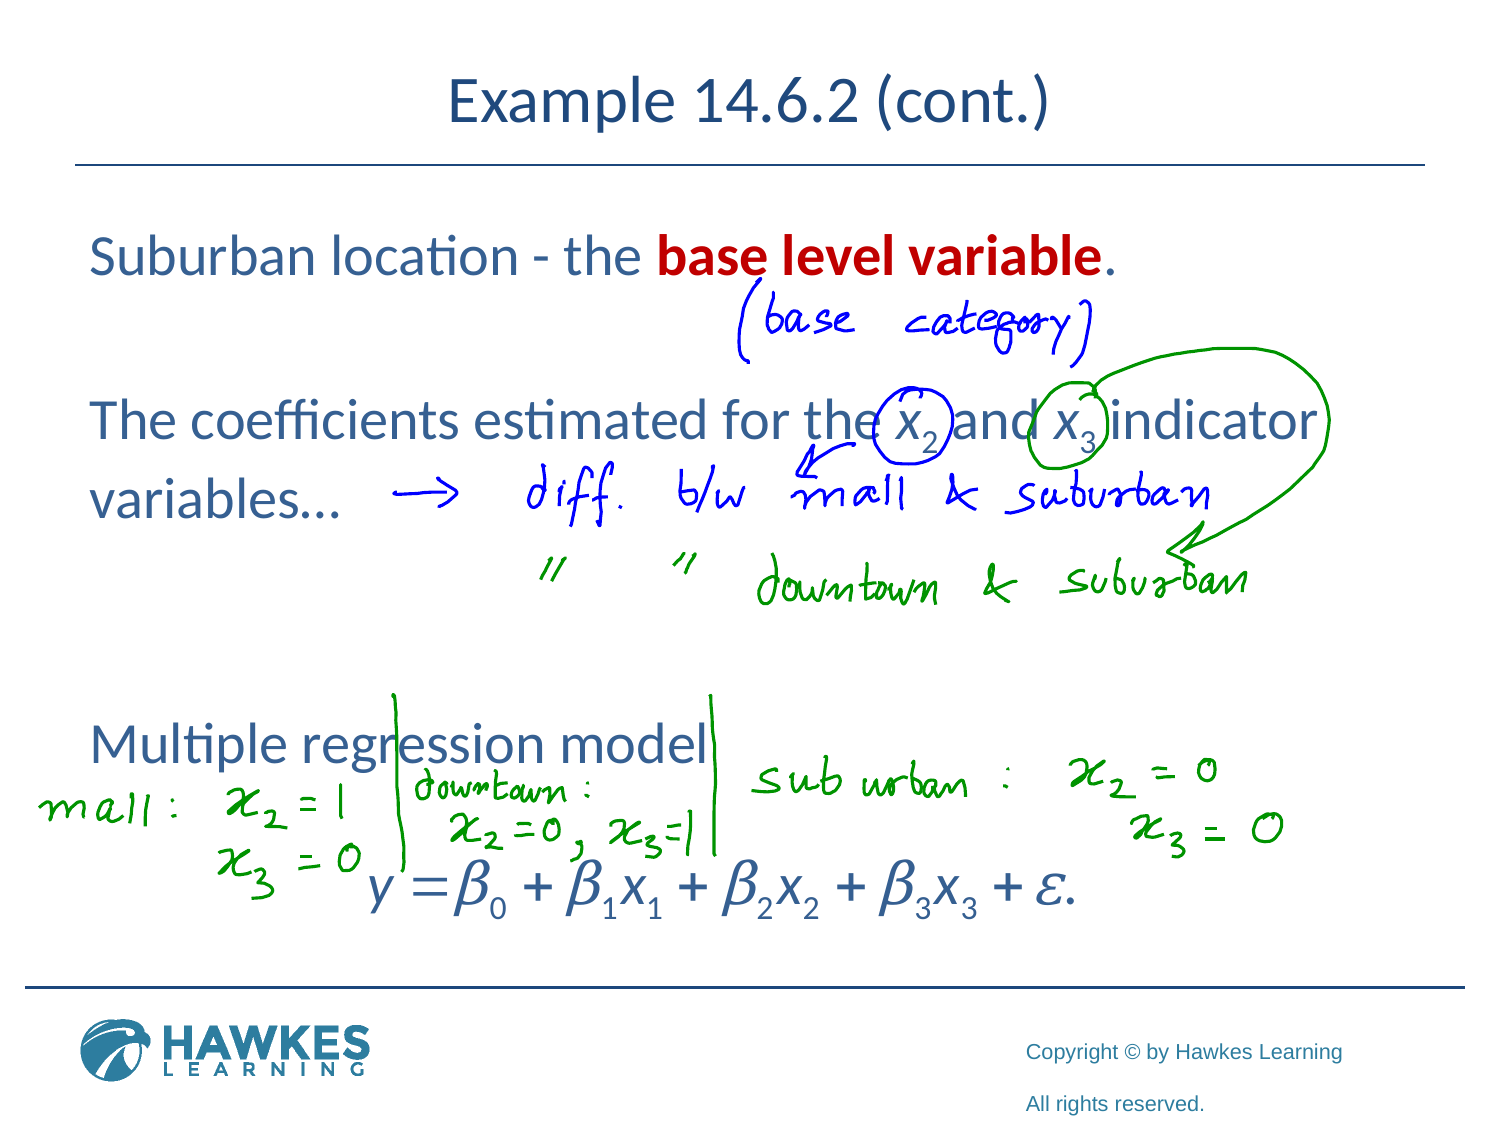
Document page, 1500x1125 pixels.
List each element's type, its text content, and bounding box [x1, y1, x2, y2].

list Suburban location - the base level variable. The coefficients estimated for the x2 and x3 indicator variables… Multiple regression model [75, 210, 1425, 960]
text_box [796, 387, 954, 479]
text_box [364, 853, 1080, 926]
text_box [38, 793, 177, 827]
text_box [218, 843, 360, 899]
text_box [1002, 768, 1010, 788]
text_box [1028, 348, 1330, 568]
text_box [528, 462, 622, 527]
text_box [708, 694, 717, 852]
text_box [758, 552, 937, 605]
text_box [679, 465, 746, 513]
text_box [906, 299, 1091, 368]
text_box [946, 470, 1023, 514]
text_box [766, 291, 855, 333]
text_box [540, 557, 566, 582]
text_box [1070, 759, 1282, 858]
text_box [738, 277, 762, 364]
picture [75, 1012, 375, 1088]
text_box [227, 784, 343, 829]
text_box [751, 756, 966, 798]
text_box [392, 693, 405, 852]
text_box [416, 769, 590, 804]
title Example 14.6.2 (cont.) [75, 29, 1425, 180]
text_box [673, 552, 696, 574]
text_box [984, 558, 1246, 602]
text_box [451, 810, 691, 862]
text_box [790, 474, 904, 510]
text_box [393, 477, 458, 509]
